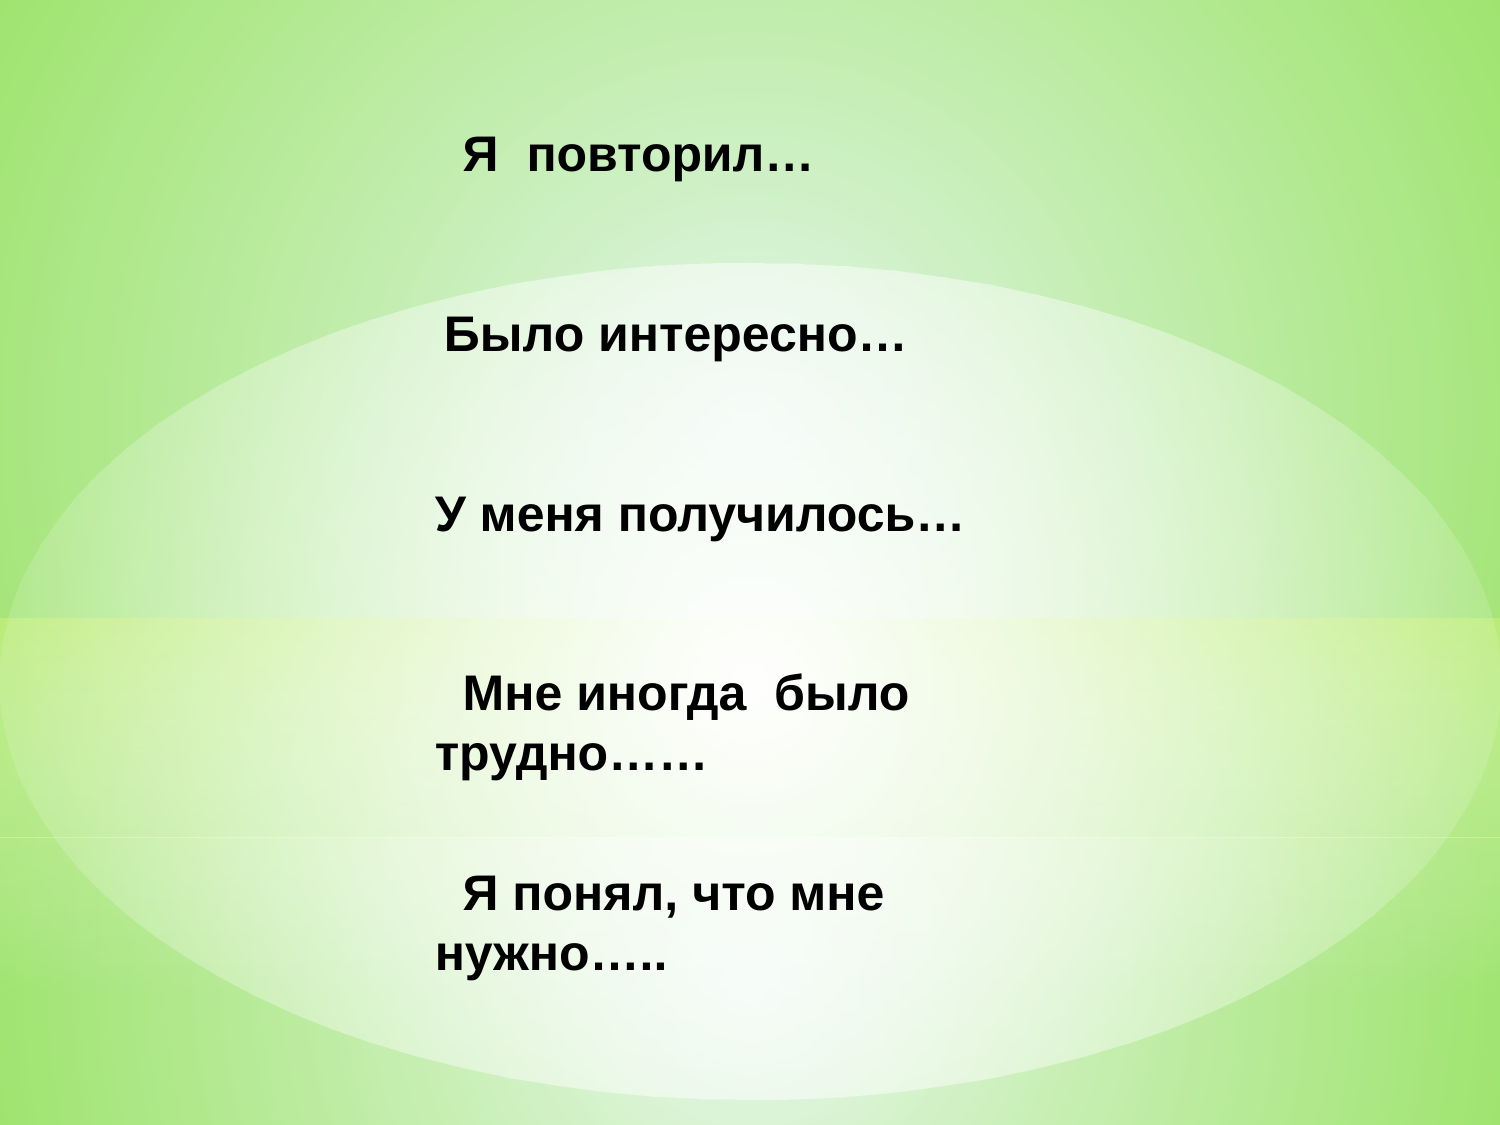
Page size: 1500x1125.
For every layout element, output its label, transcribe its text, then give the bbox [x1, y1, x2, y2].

text_box Я повторил… Было интересно… У меня получилось… Мне иногда было трудно…… Я понял, что мне нужно….. [419, 0, 1063, 1061]
